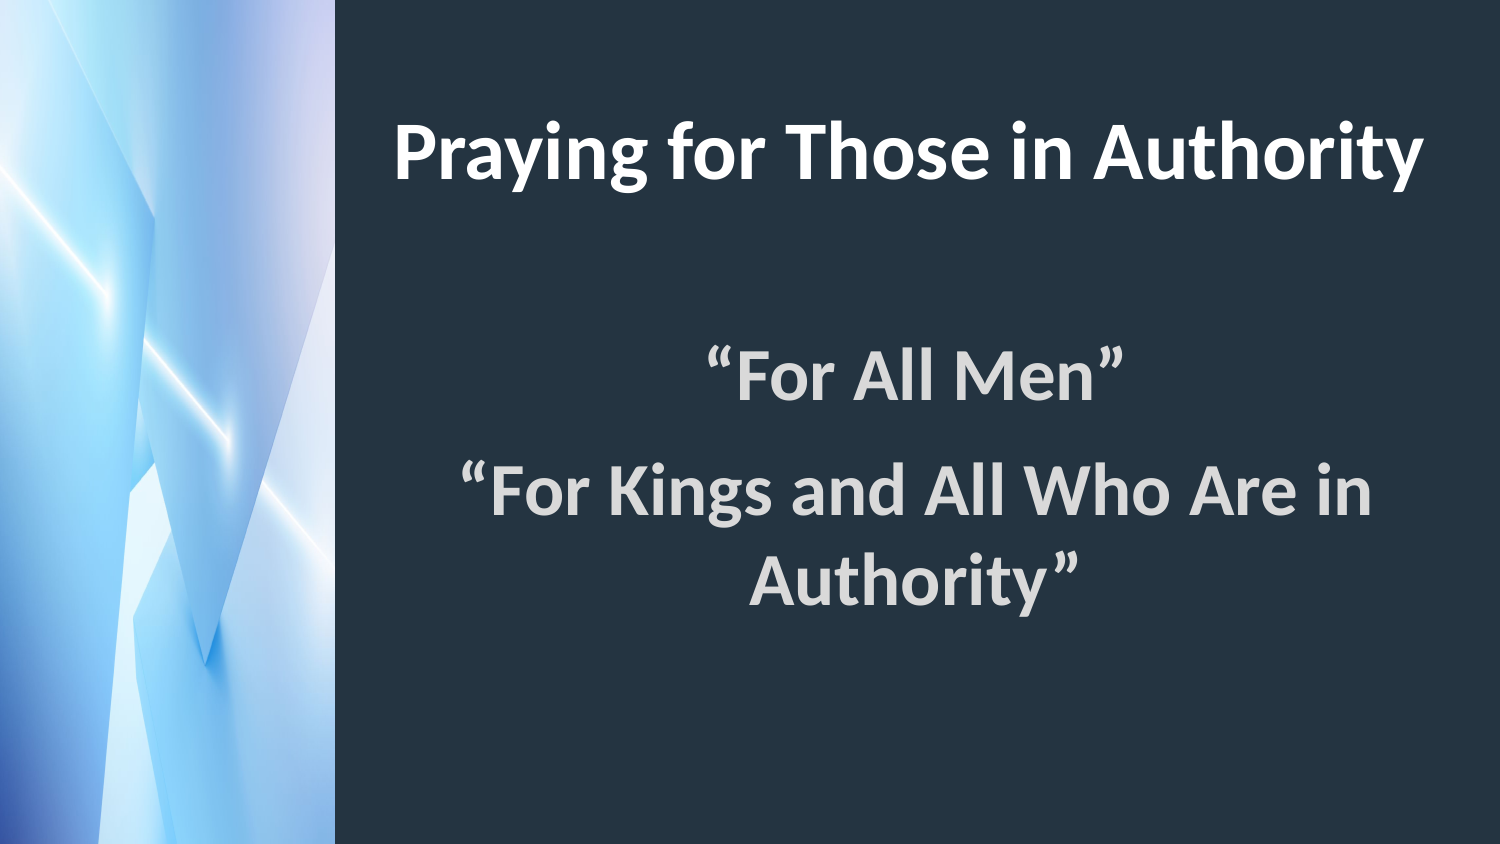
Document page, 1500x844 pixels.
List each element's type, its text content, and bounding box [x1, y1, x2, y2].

title Praying for Those in Authority [393, 37, 1440, 256]
text_box “For All Men” “For Kings and All Who Are in Authority” [393, 325, 1440, 807]
picture [0, 0, 335, 844]
